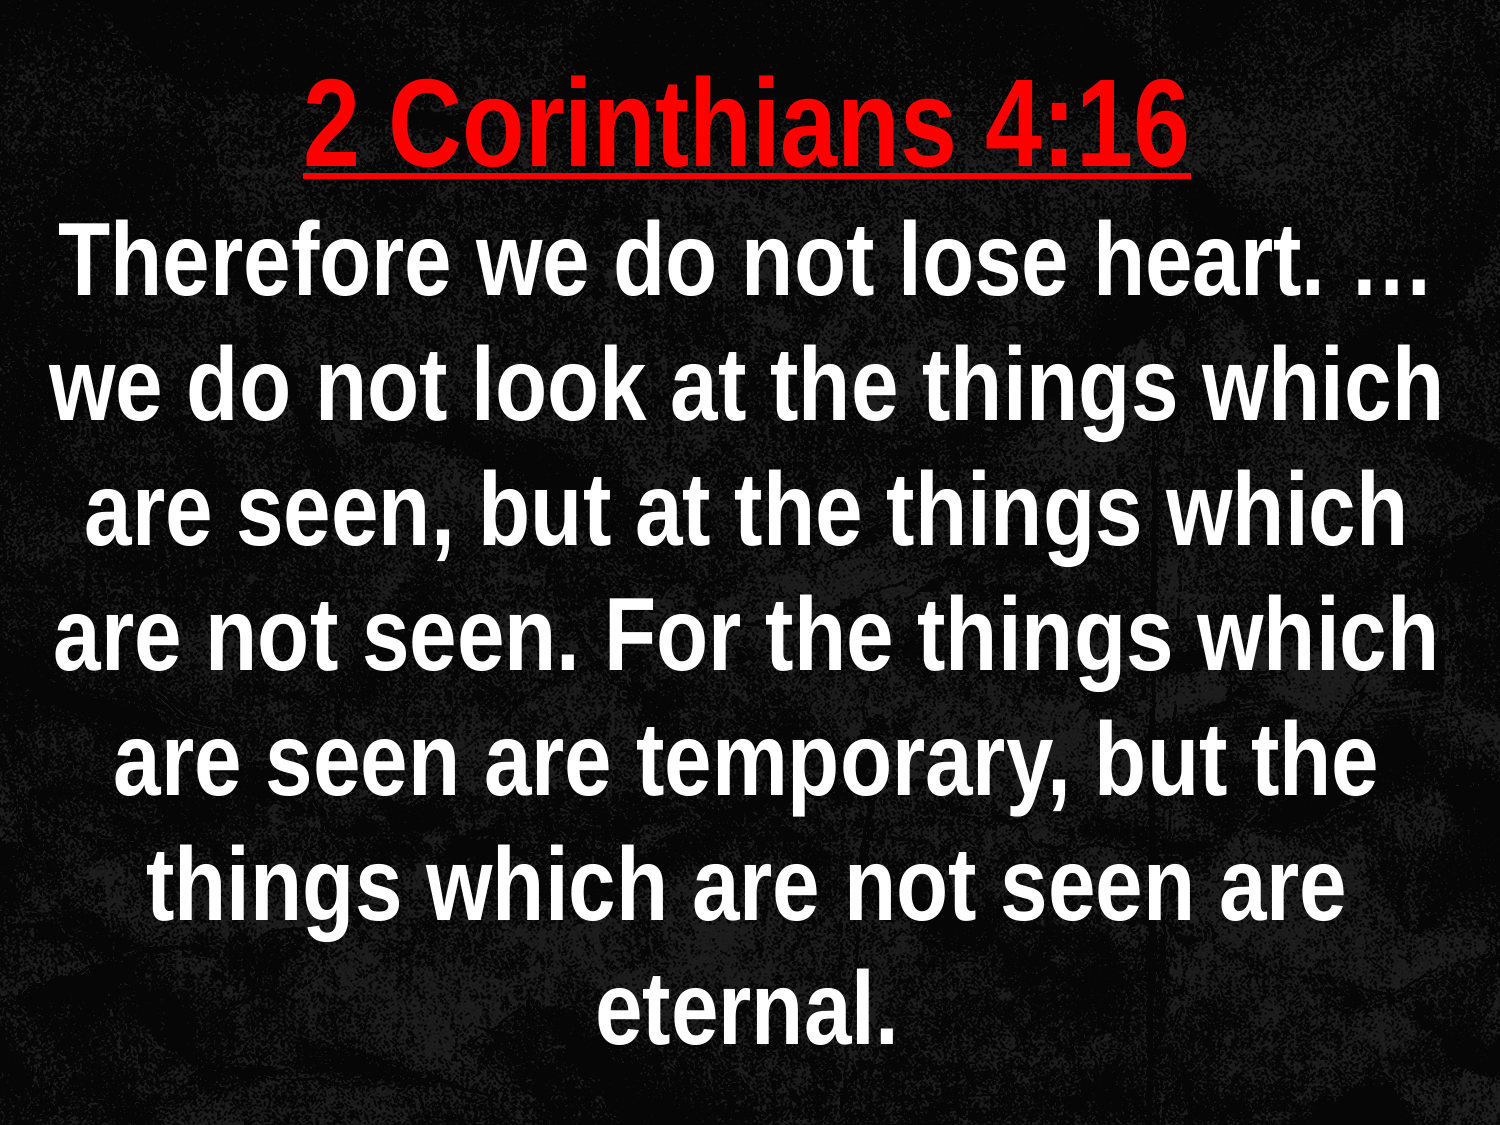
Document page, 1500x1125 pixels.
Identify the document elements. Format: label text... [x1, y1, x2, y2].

text_box 2 Corinthians 4:16 Therefore we do not lose heart. … we do not look at the things which are seen, but at the things which are not seen. For the things which are seen are temporary, but the things which are not seen are eternal. [14, 33, 1480, 1074]
picture [0, 0, 1500, 1125]
